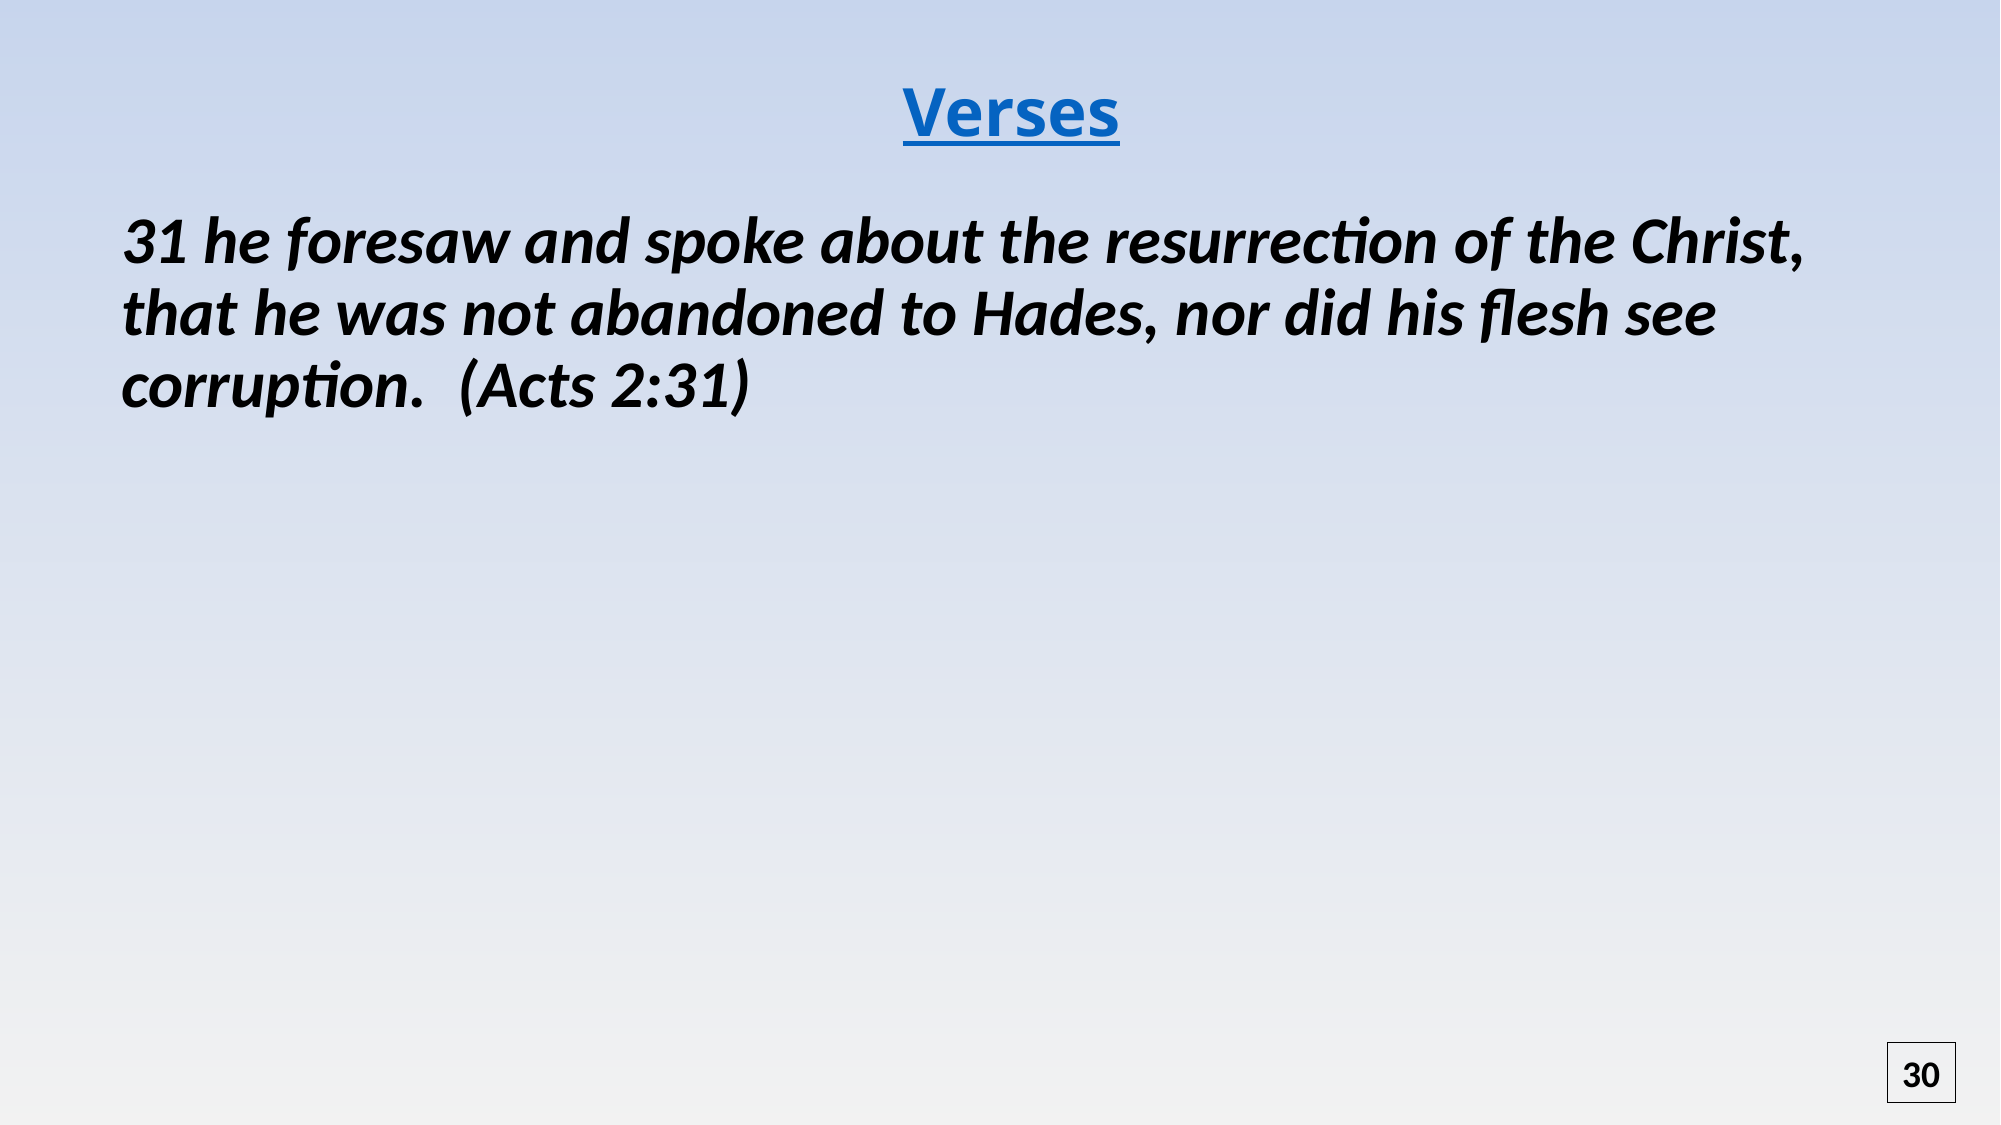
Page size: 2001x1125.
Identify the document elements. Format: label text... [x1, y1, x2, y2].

list 31 he foresaw and spoke about the resurrection of the Christ, that he was not abandoned to Hades, nor did his flesh see corruption. (Acts 2:31) [106, 198, 1904, 962]
title Verses [149, 3, 1875, 198]
text_box 30 [1887, 1042, 1956, 1103]
